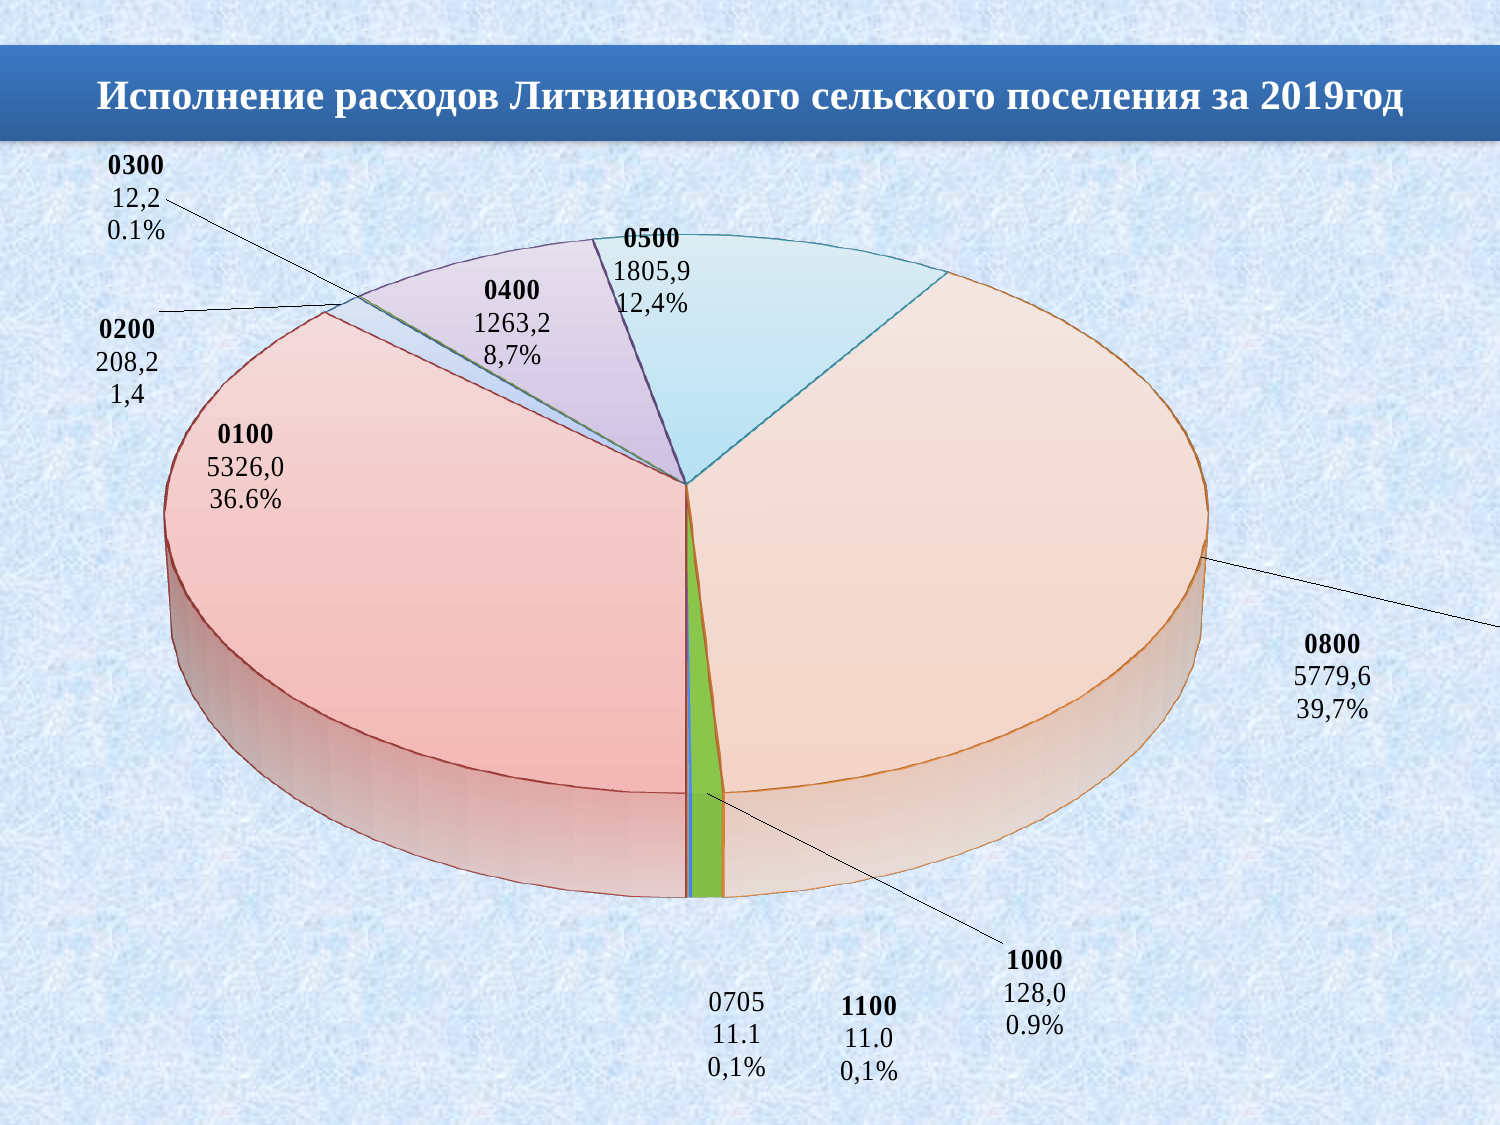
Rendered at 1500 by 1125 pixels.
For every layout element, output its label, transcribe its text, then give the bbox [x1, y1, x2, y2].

chart [0, 140, 1500, 1125]
title Исполнение расходов Литвиновского сельского поселения за 2019год [0, 44, 1500, 140]
picture [0, 0, 1500, 44]
